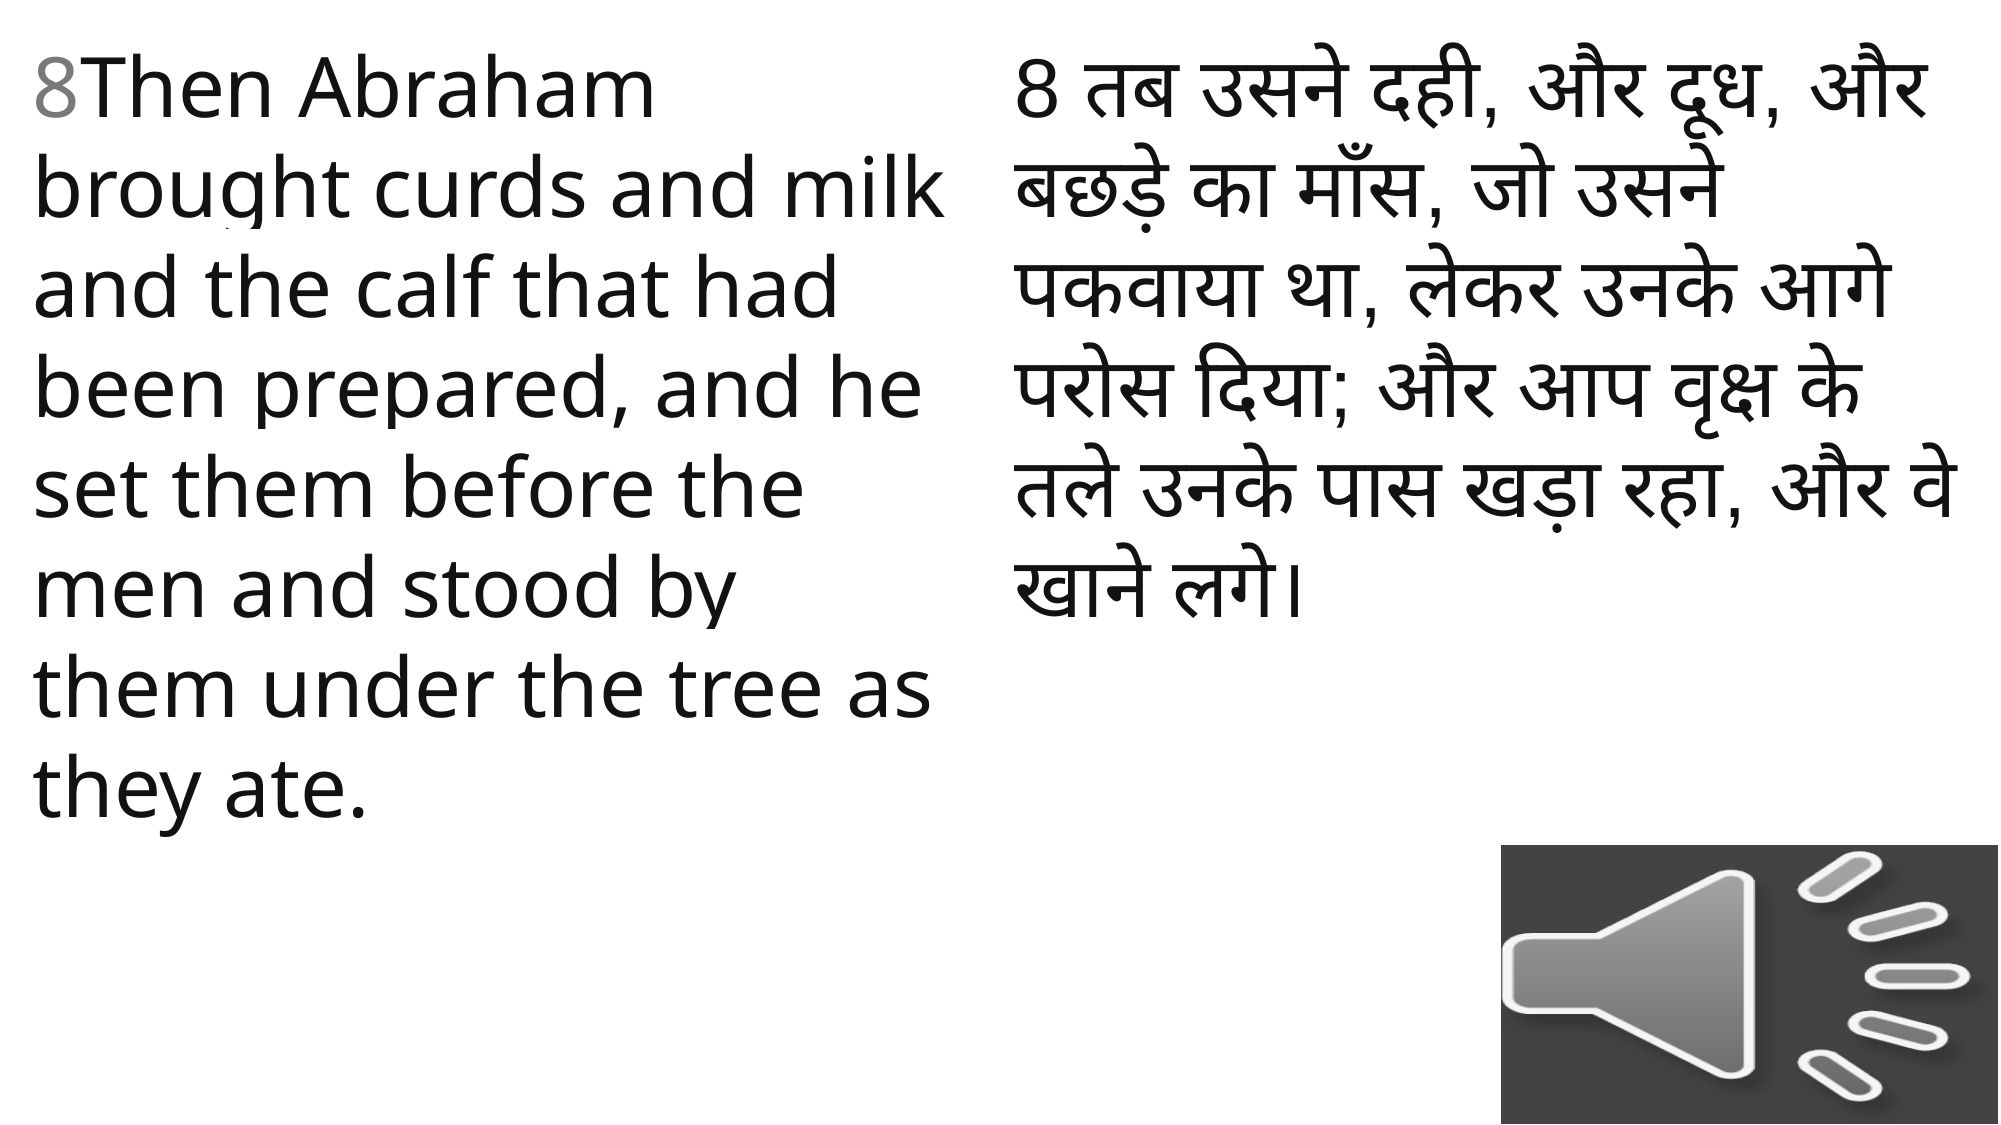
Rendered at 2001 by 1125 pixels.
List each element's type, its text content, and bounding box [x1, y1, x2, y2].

picture [1500, 843, 2000, 1125]
text_box 8Then Abraham brought curds and milk and the calf that had been prepared, and he set them before the men and stood by them under the tree as they ate. [18, 27, 973, 1104]
text_box 8 तब उसने दही, और दूध, और बछड़े का माँस, जो उसने पकवाया था, लेकर उनके आगे परोस दिया; और आप वृक्ष के तले उनके पास खड़ा रहा, और वे खाने लगे। [999, 27, 2000, 1104]
